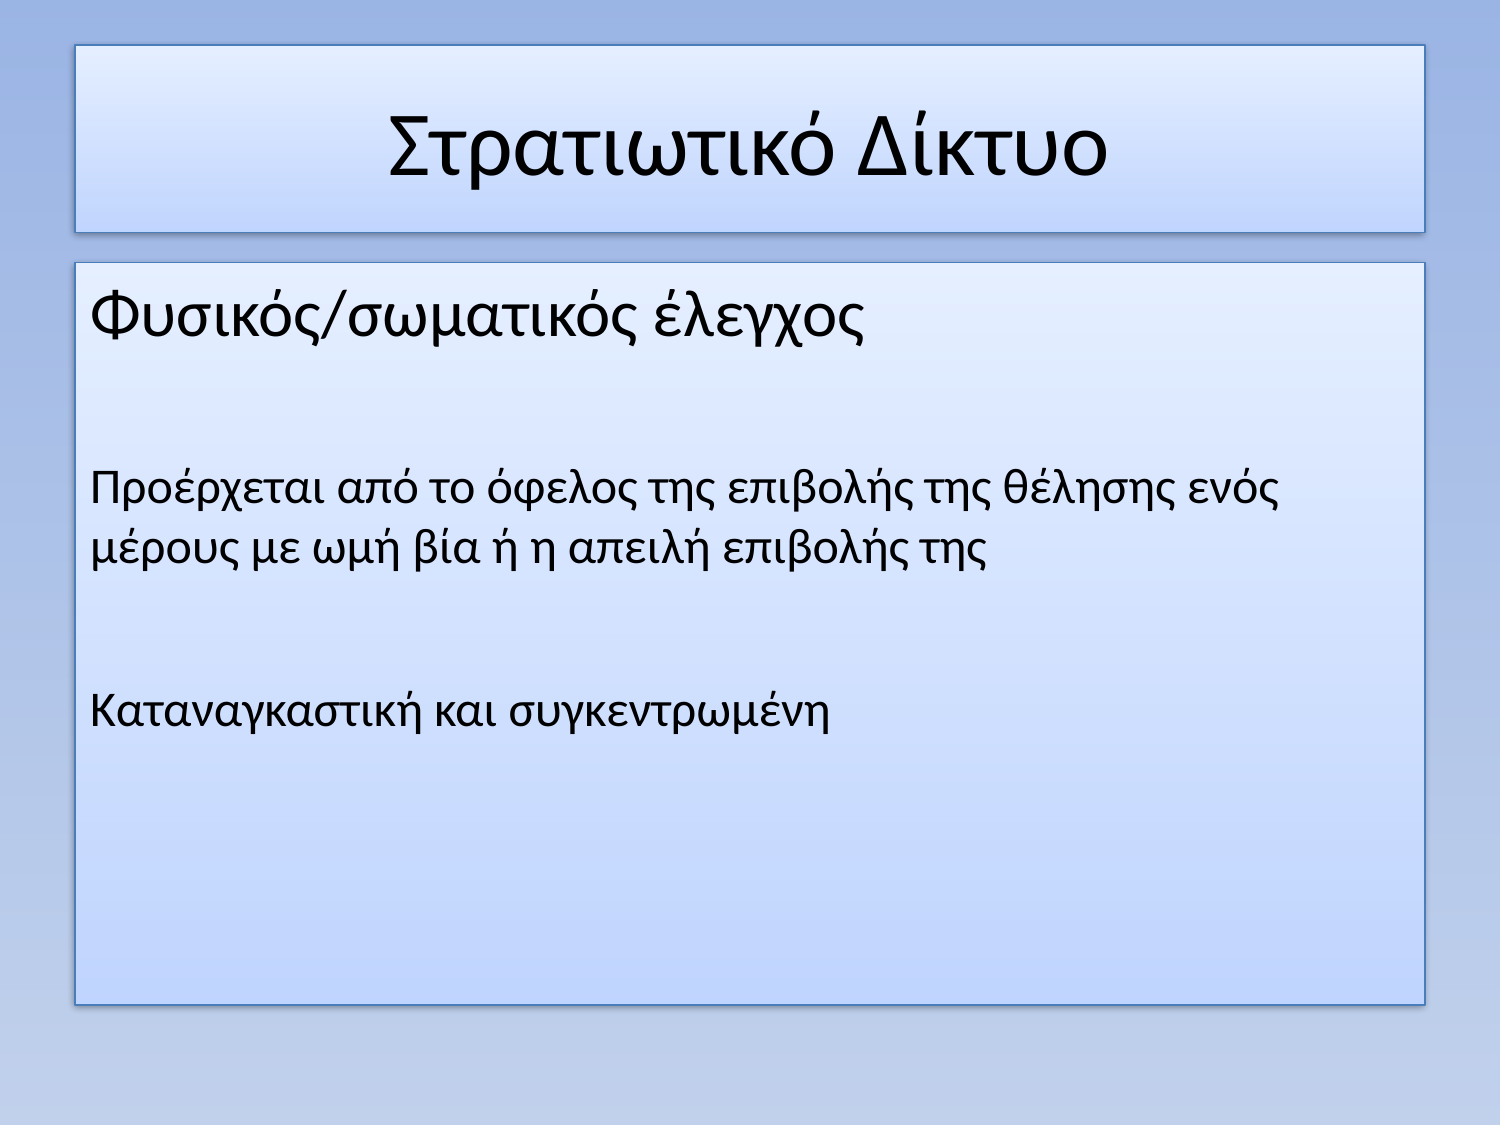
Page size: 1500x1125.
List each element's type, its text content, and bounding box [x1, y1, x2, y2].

list Φυσικός/σωματικός έλεγχος Προέρχεται από το όφελος της επιβολής της θέλησης ενός μέρους με ωμή βία ή η απειλή επιβολής της Καταναγκαστική και συγκεντρωμένη [74, 262, 1426, 1006]
title Στρατιωτικό Δίκτυο [74, 44, 1426, 233]
